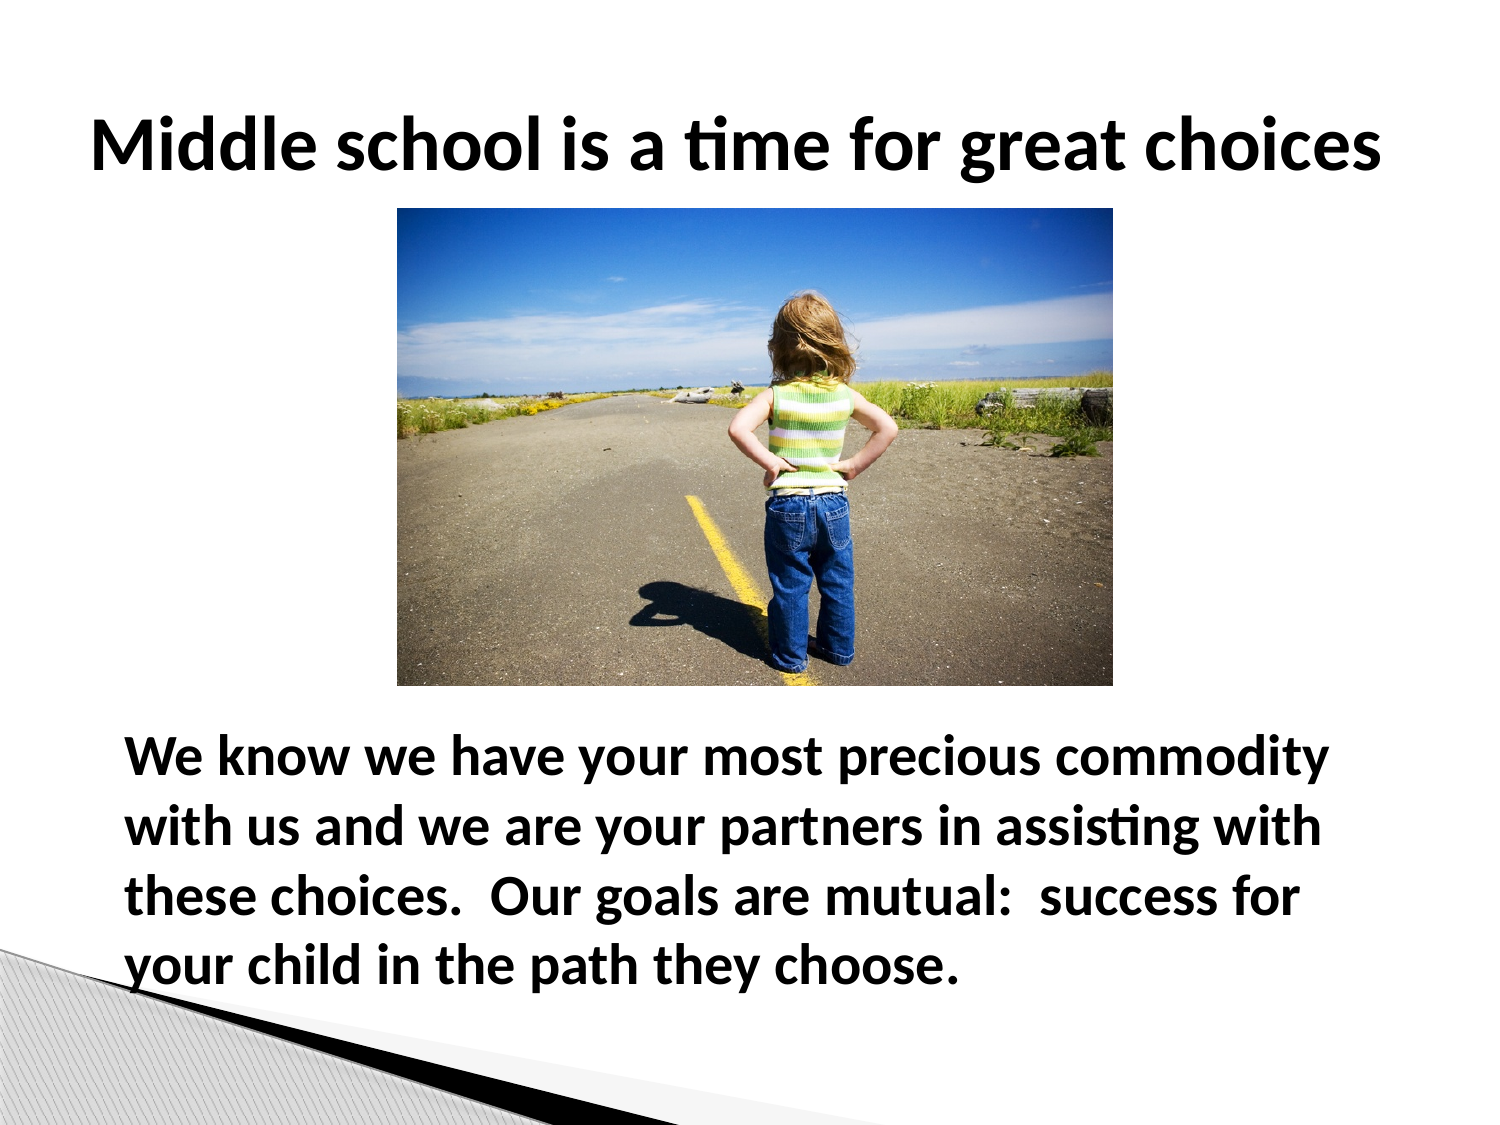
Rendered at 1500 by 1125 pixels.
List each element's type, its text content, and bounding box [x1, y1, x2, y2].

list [396, 208, 1113, 686]
text_box We know we have your most precious commodity with us and we are your partners in assisting with these choices. Our goals are mutual: success for your child in the path they choose. [109, 709, 1409, 1005]
title Middle school is a time for great choices [75, 45, 1425, 233]
